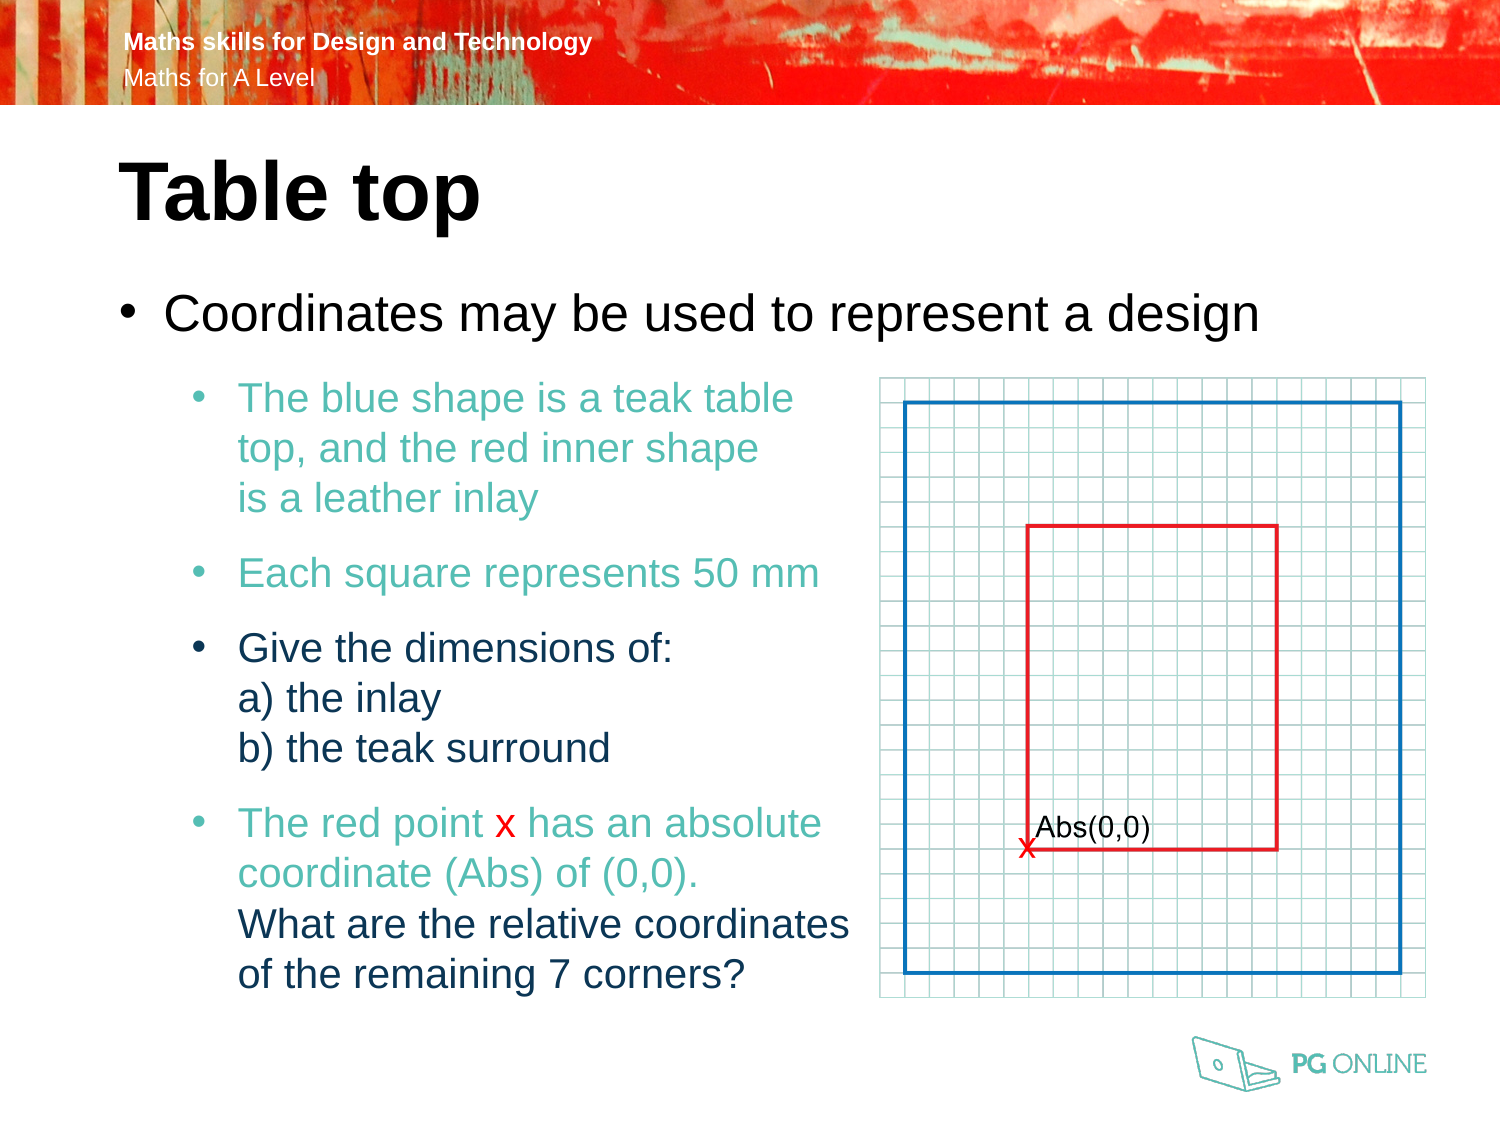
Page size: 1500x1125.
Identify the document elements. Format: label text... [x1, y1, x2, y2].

list Coordinates may be used to represent a design The blue shape is a teak table top, and the red inner shape is a leather inlay Each square represents 50 mm Give the dimensions of: a) the inlay b) the teak surround The red point x has an absolute coordinate (Abs) of (0,0). What are the relative coordinates of the remaining 7 corners? [118, 279, 1398, 847]
picture [879, 377, 1426, 998]
picture [1191, 1036, 1427, 1092]
list Table top [118, 148, 1401, 259]
picture [0, 0, 1500, 105]
